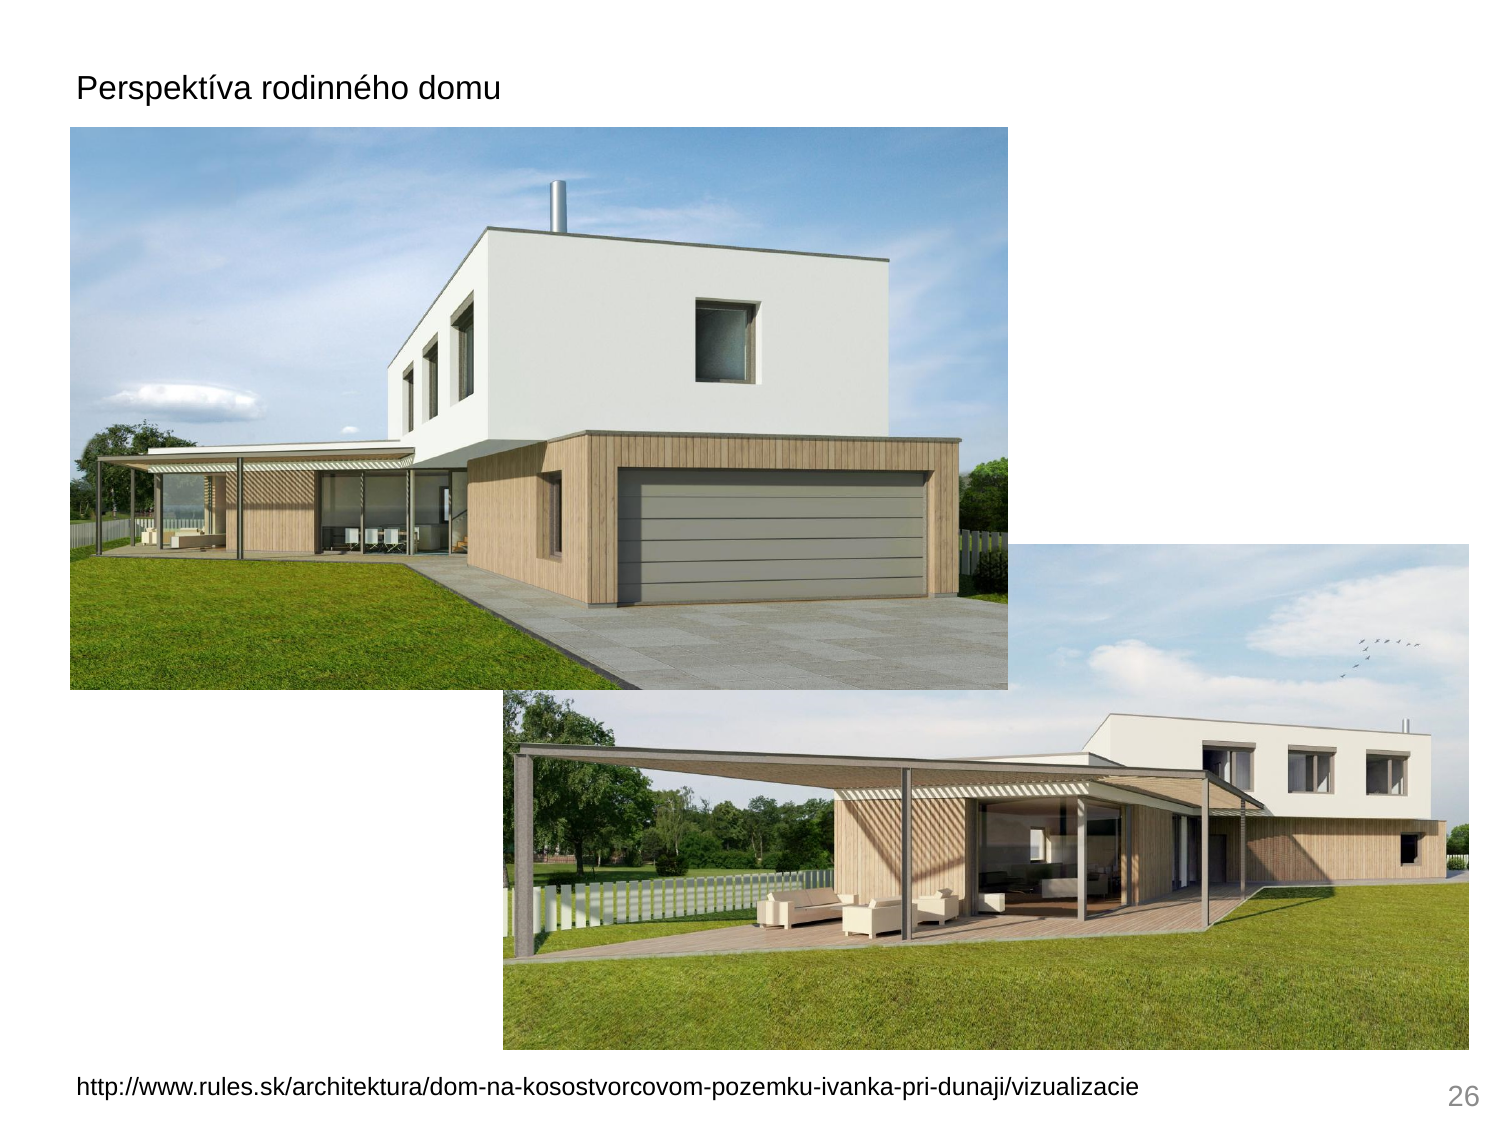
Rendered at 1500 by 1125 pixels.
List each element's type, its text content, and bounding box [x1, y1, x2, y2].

picture [70, 126, 1470, 1050]
text_box Perspektíva rodinného domu [61, 58, 517, 114]
text_box http://www.rules.sk/architektura/dom-na-kosostvorcovom-pozemku-ivanka-pri-dunaji/vizualizacie [61, 1062, 1157, 1108]
slide_number 26 [1429, 1068, 1496, 1120]
